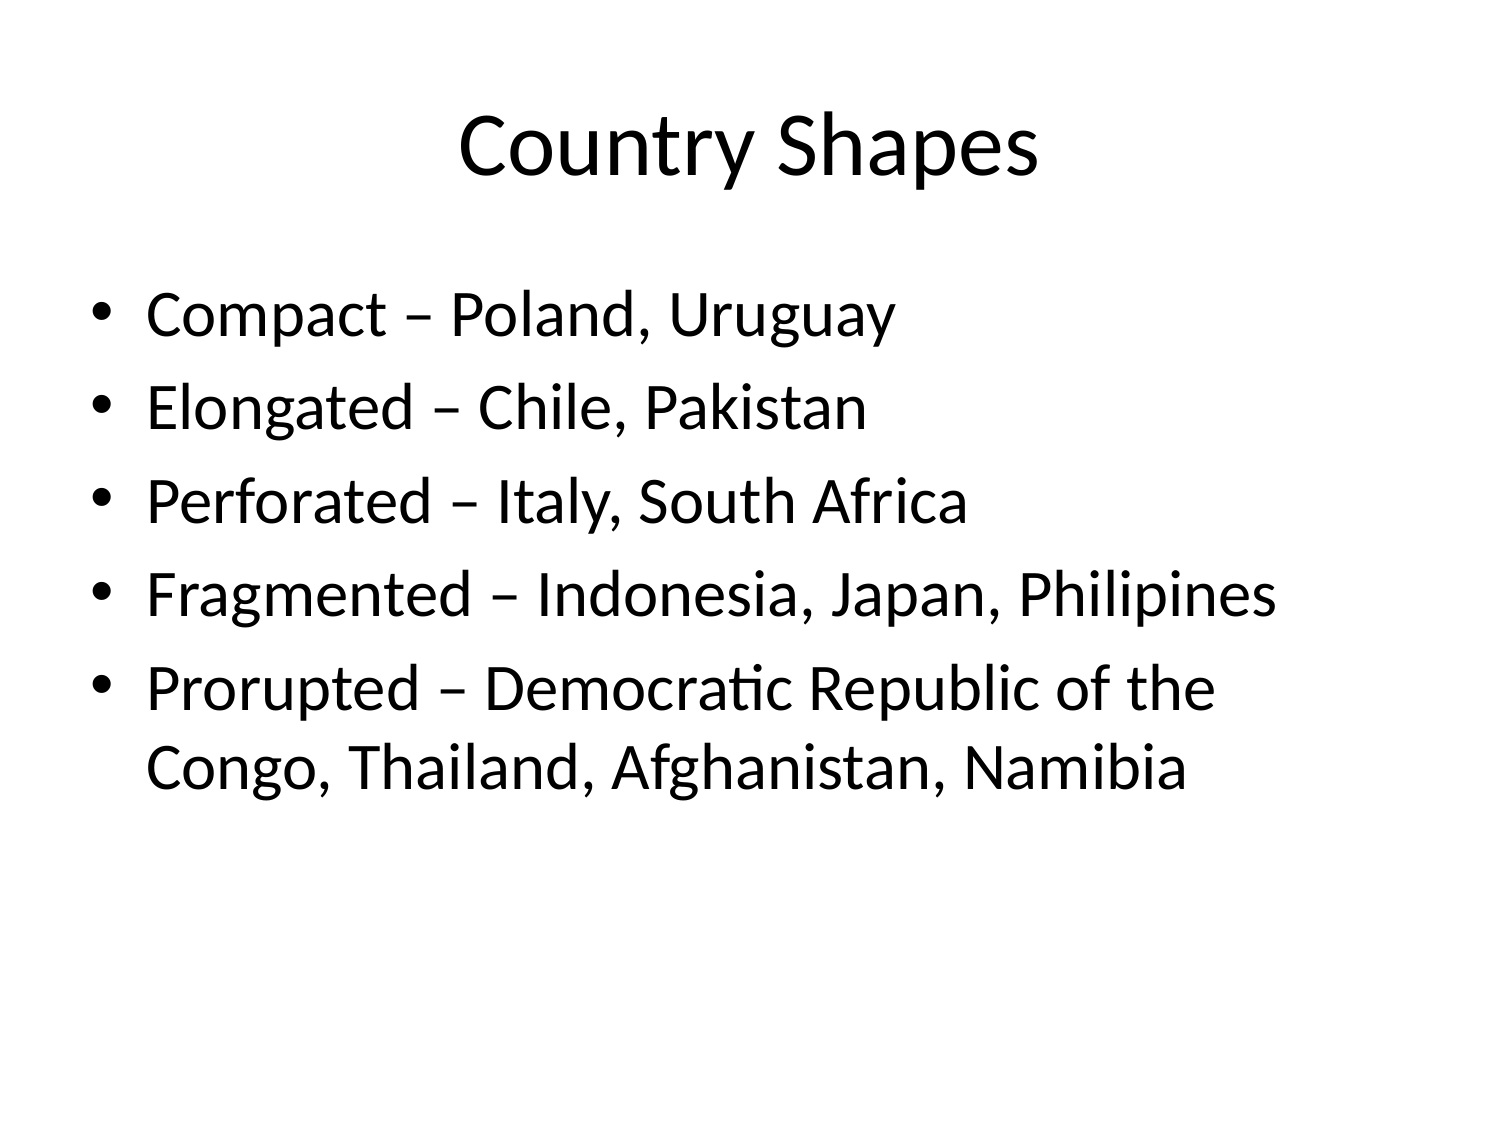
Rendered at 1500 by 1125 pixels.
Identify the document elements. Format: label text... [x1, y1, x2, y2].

list Compact – Poland, Uruguay Elongated – Chile, Pakistan Perforated – Italy, South Africa Fragmented – Indonesia, Japan, Philipines Prorupted – Democratic Republic of the Congo, Thailand, Afghanistan, Namibia [75, 262, 1425, 1005]
title Country Shapes [75, 45, 1425, 233]
